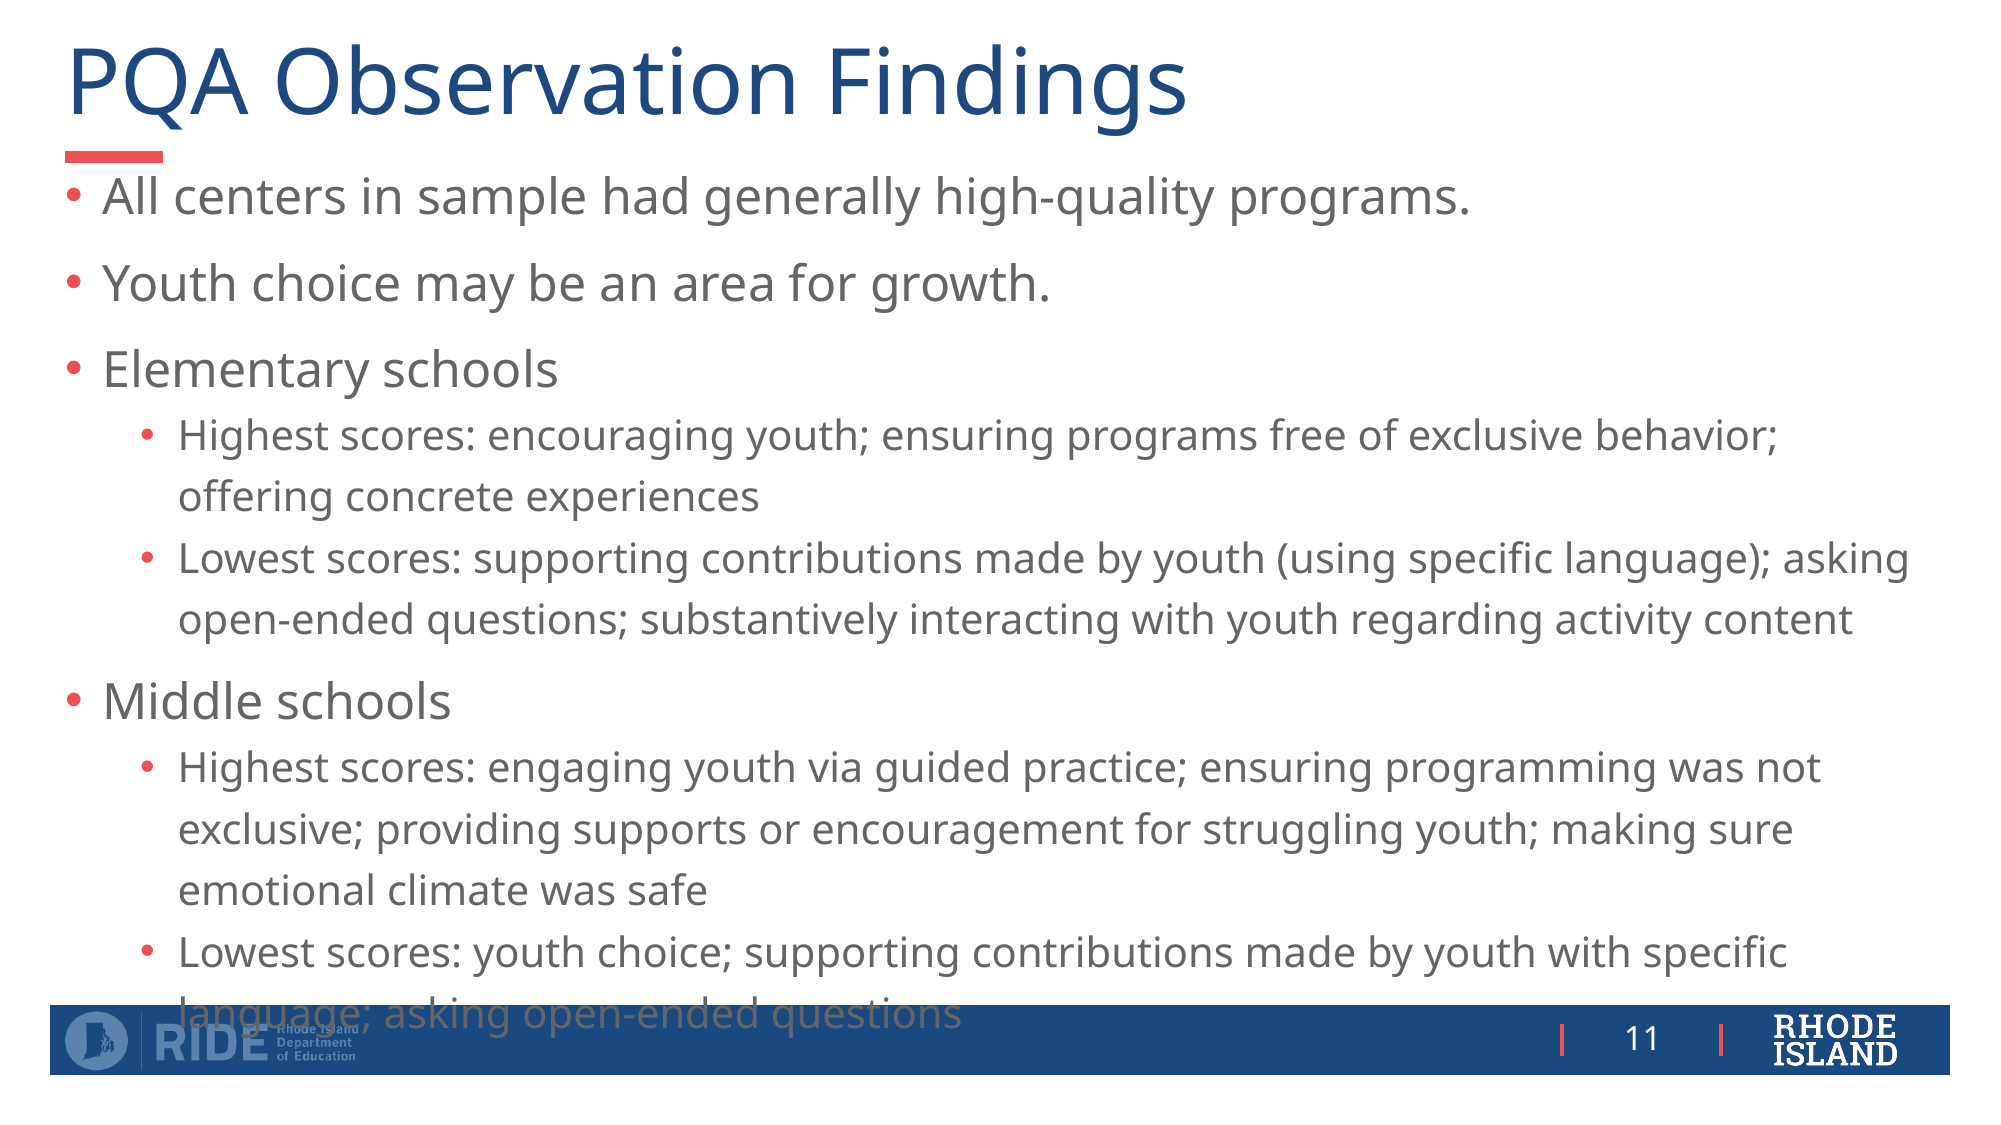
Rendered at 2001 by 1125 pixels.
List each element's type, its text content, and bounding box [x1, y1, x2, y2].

title PQA Observation Findings [50, 28, 1950, 143]
picture [1774, 1014, 1897, 1066]
picture [64, 1010, 360, 1071]
list All centers in sample had generally high-quality programs. Youth choice may be an area for growth. Elementary schools Highest scores: encouraging youth; ensuring programs free of exclusive behavior; offering concrete experiences Lowest scores: supporting contributions made by youth (using specific language); asking open-ended questions; substantively interacting with youth regarding activity content Middle schools Highest scores: engaging youth via guided practice; ensuring programming was not exclusive; providing supports or encouragement for struggling youth; making sure emotional climate was safe Lowest scores: youth choice; supporting contributions made by youth with specific language; asking open-ended questions [50, 143, 1950, 1008]
slide_number 11 [1594, 1012, 1691, 1068]
